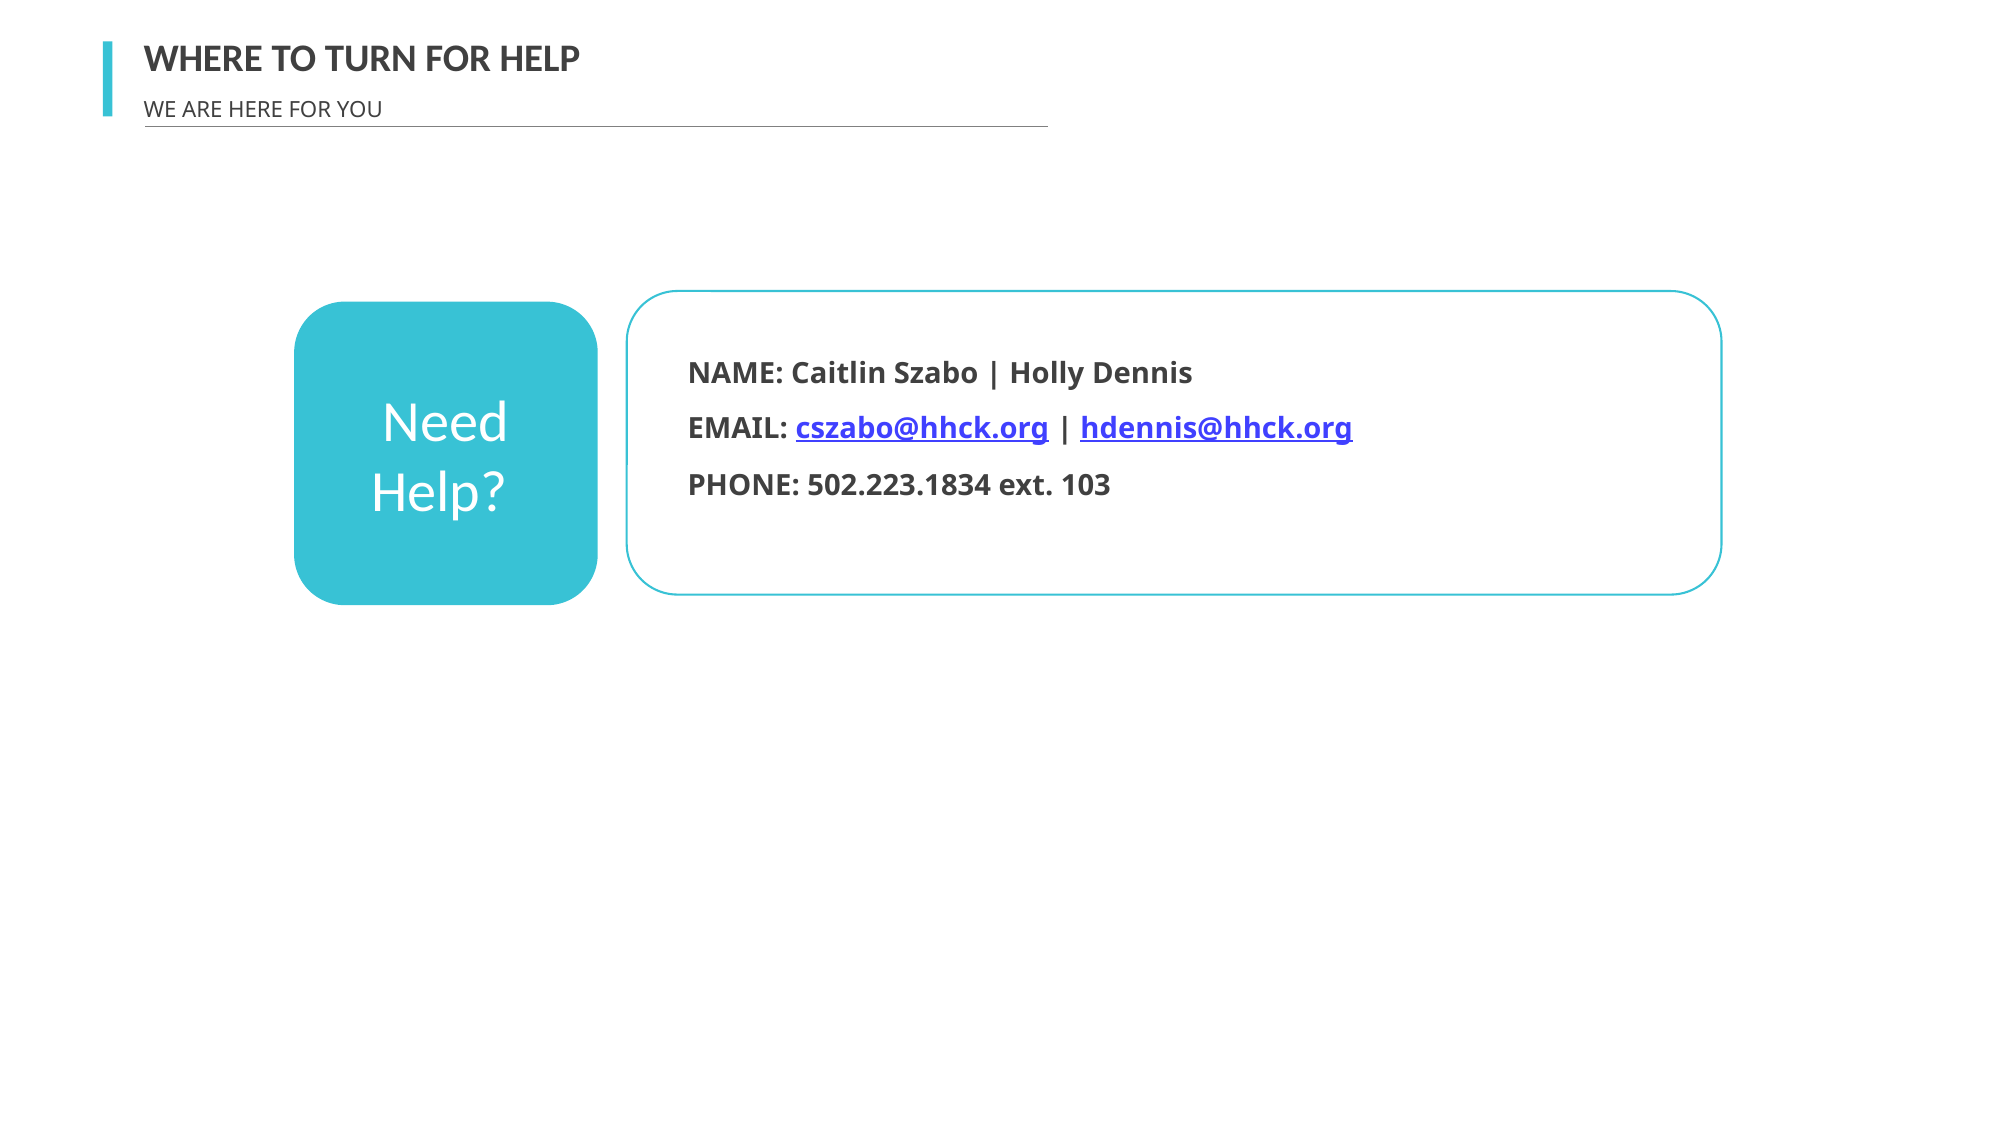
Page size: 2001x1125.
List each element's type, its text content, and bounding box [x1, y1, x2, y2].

text_box c [625, 289, 1723, 596]
text_box [102, 40, 113, 117]
text_box WE ARE HERE FOR YOU [128, 74, 706, 130]
text_box NAME: Caitlin Szabo | Holly Dennis EMAIL: cszabo@hhck.org | hdennis@hhck.org PHONE: 502.223.1834 ext. 103 [672, 329, 1595, 509]
text_box Need Help? [293, 300, 599, 607]
text_box WHERE TO TURN FOR HELP [128, 24, 764, 87]
